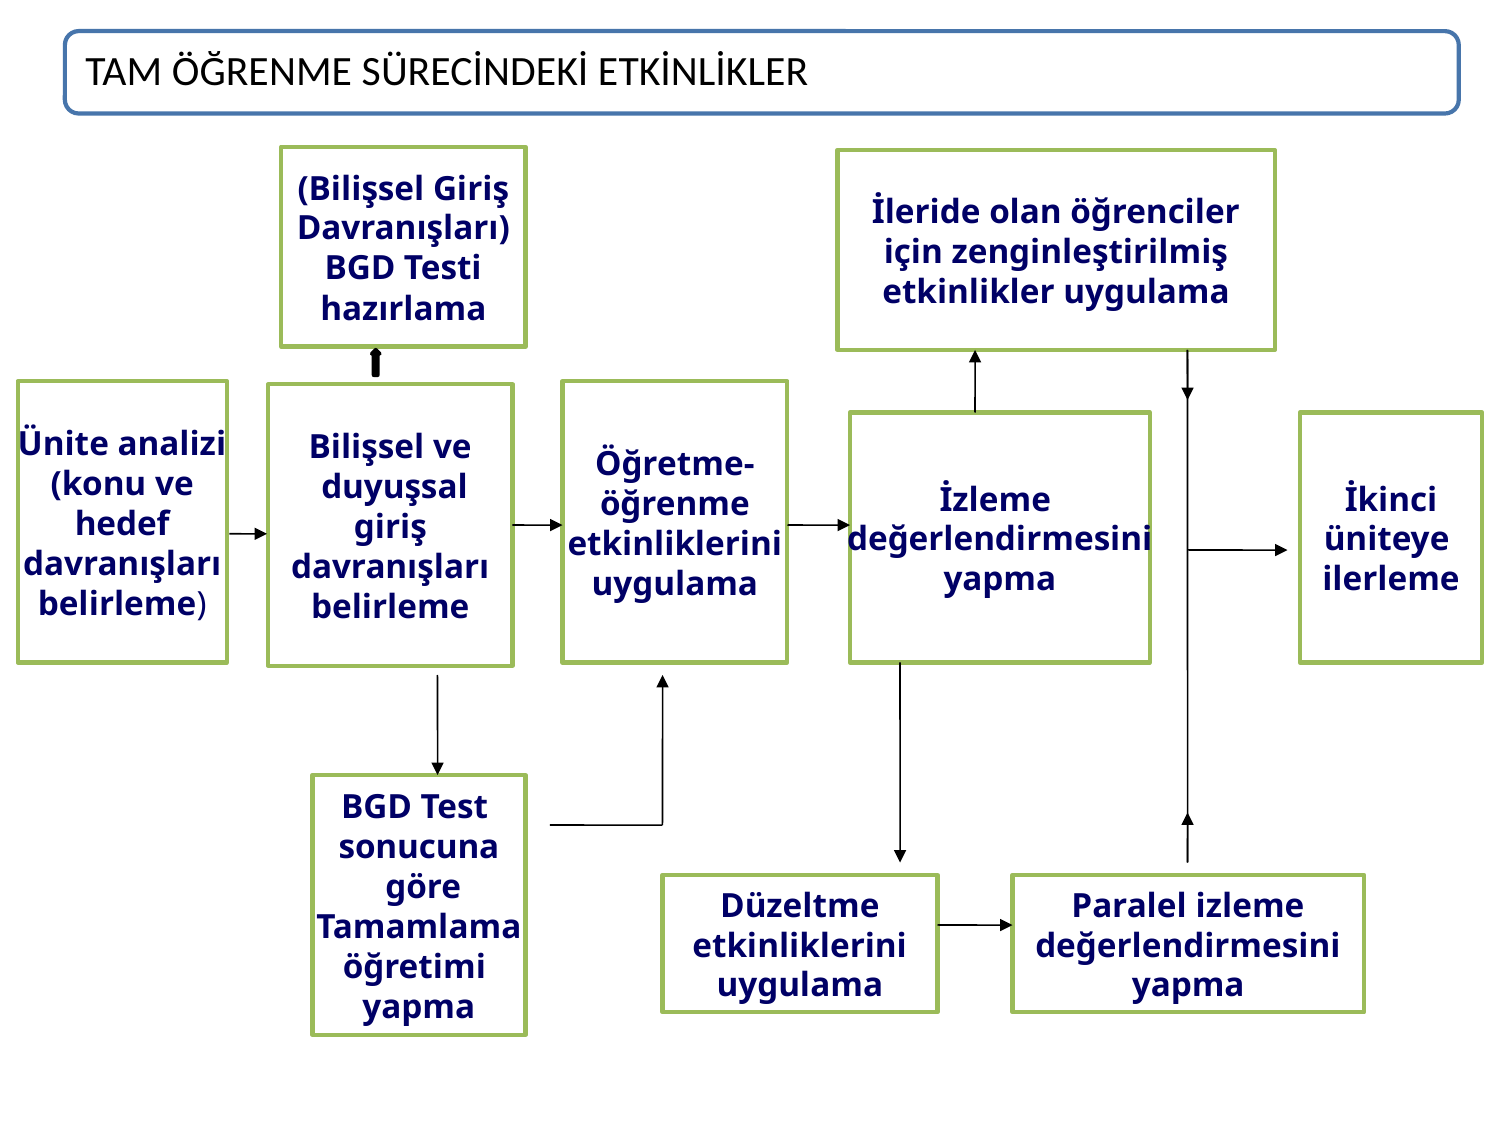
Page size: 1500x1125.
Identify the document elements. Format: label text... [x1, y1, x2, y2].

text_box [229, 527, 267, 540]
text_box [937, 918, 1013, 932]
text_box İleride olan öğrenciler için zenginleştirilmiş etkinlikler uygulama [835, 148, 1277, 352]
text_box Ünite analizi (konu ve hedef davranışları belirleme) [16, 379, 229, 665]
text_box [431, 674, 444, 775]
text_box [656, 675, 669, 826]
text_box [893, 662, 907, 863]
text_box (Bilişsel Giriş Davranışları) BGD Testi hazırlama [279, 145, 528, 349]
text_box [64, 30, 1459, 114]
text_box [787, 518, 850, 532]
text_box [968, 349, 982, 413]
text_box Öğretme- öğrenme etkinliklerini uygulama [560, 379, 789, 665]
text_box Paralel izleme değerlendirmesini yapma [1010, 873, 1366, 1014]
text_box Düzeltme etkinliklerini uygulama [660, 873, 940, 1014]
text_box [512, 518, 563, 532]
text_box [370, 347, 382, 378]
text_box BGD Test sonucuna göre Tamamlama öğretimi yapma [310, 773, 528, 1037]
text_box Bilişsel ve duyuşsal giriş davranışları belirleme [266, 382, 515, 668]
text_box [1181, 812, 1194, 863]
text_box İzleme değerlendirmesini yapma [848, 410, 1152, 665]
text_box İkinci üniteye ilerleme [1298, 410, 1484, 665]
text_box [1181, 349, 1194, 400]
text_box [1187, 543, 1288, 557]
